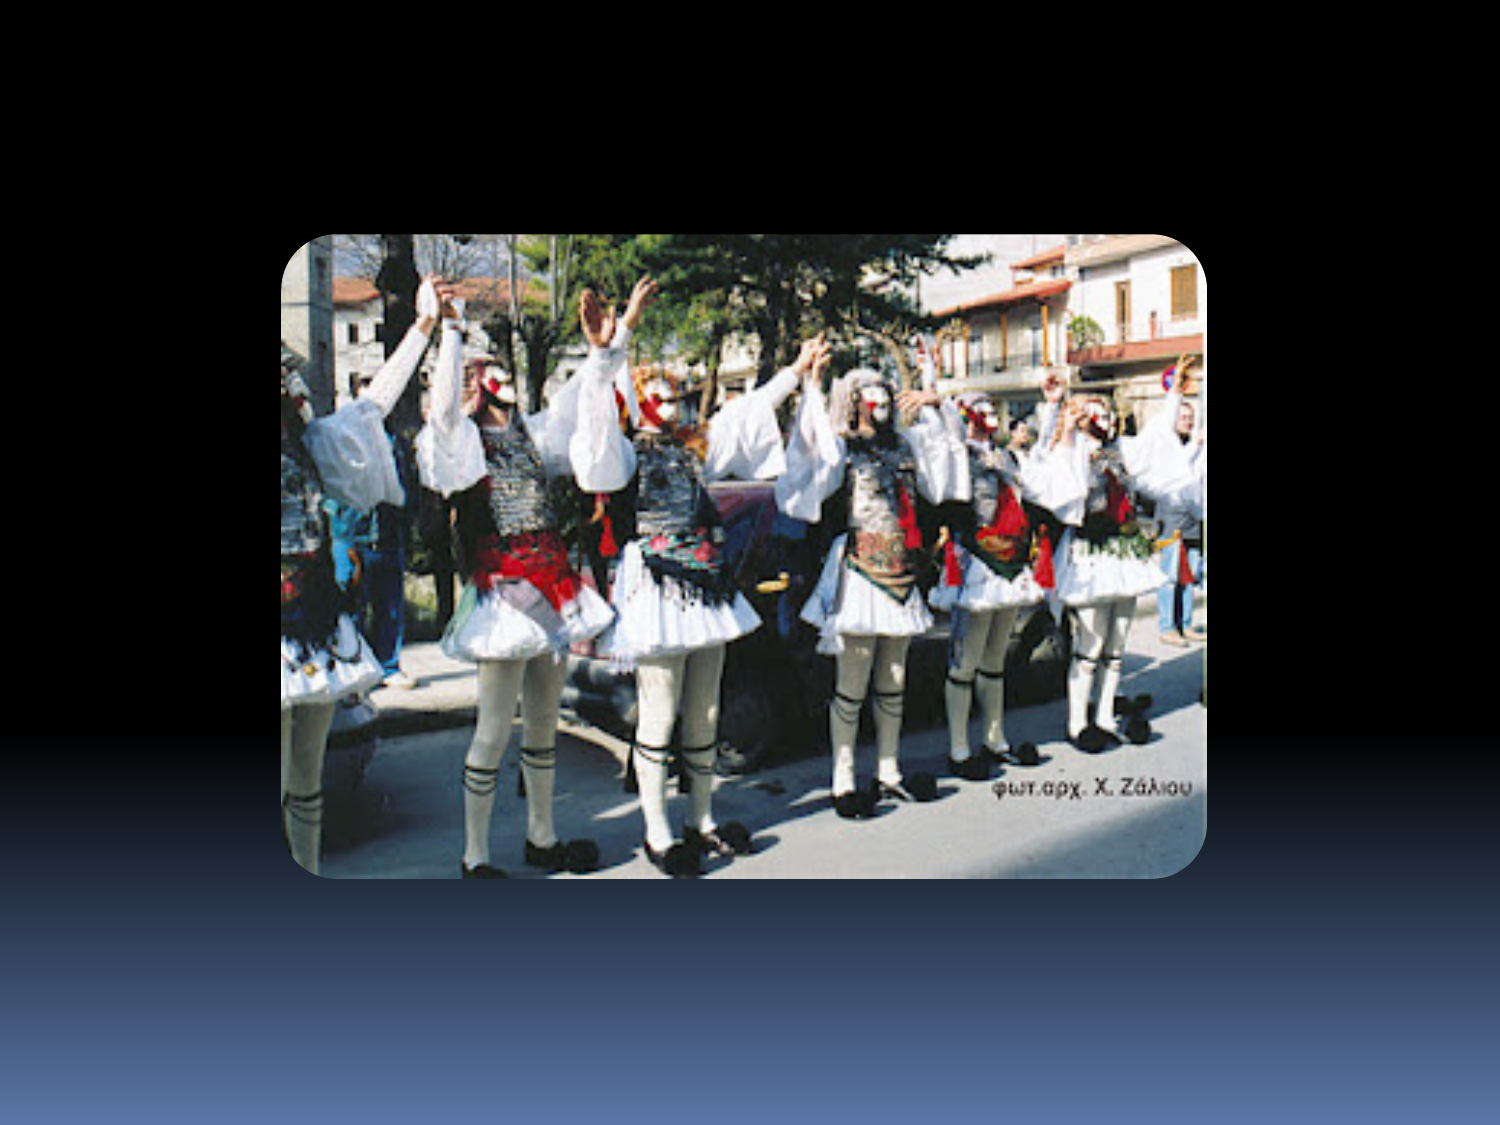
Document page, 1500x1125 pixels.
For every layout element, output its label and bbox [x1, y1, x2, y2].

picture [280, 233, 1208, 880]
